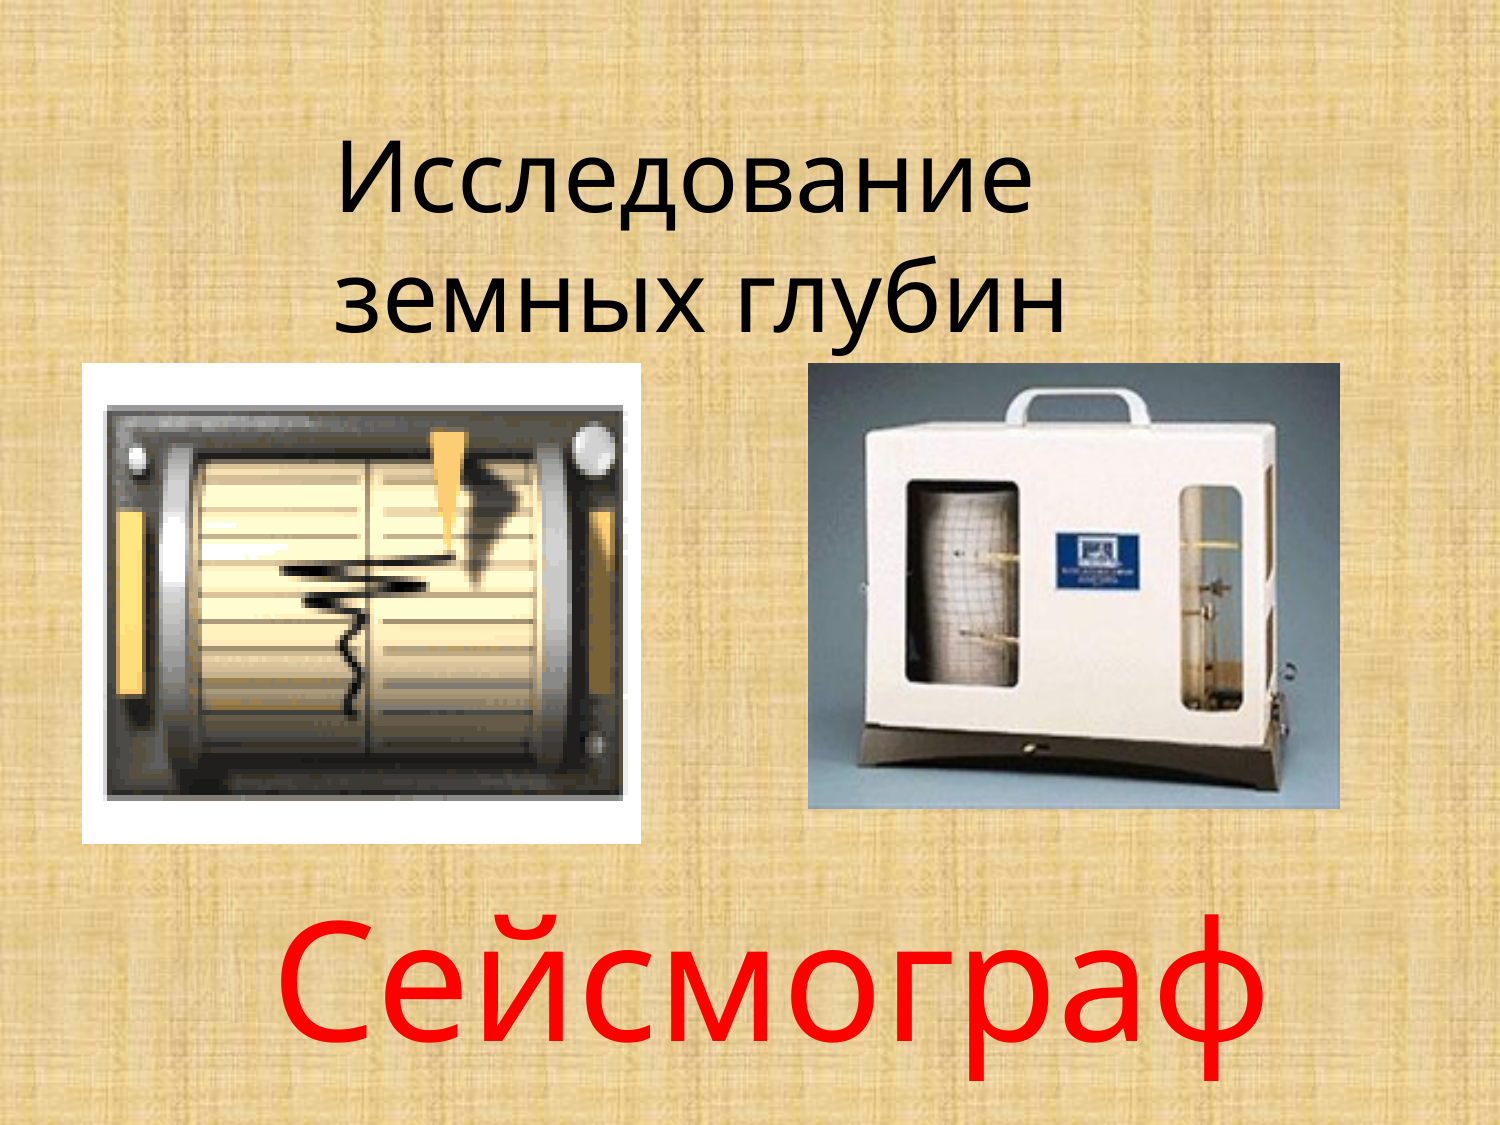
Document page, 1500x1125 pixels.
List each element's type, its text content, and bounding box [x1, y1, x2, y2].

text_box Сейсмограф [256, 867, 1288, 1082]
picture [0, 0, 1500, 1125]
text_box Исследование земных глубин [318, 105, 1086, 361]
